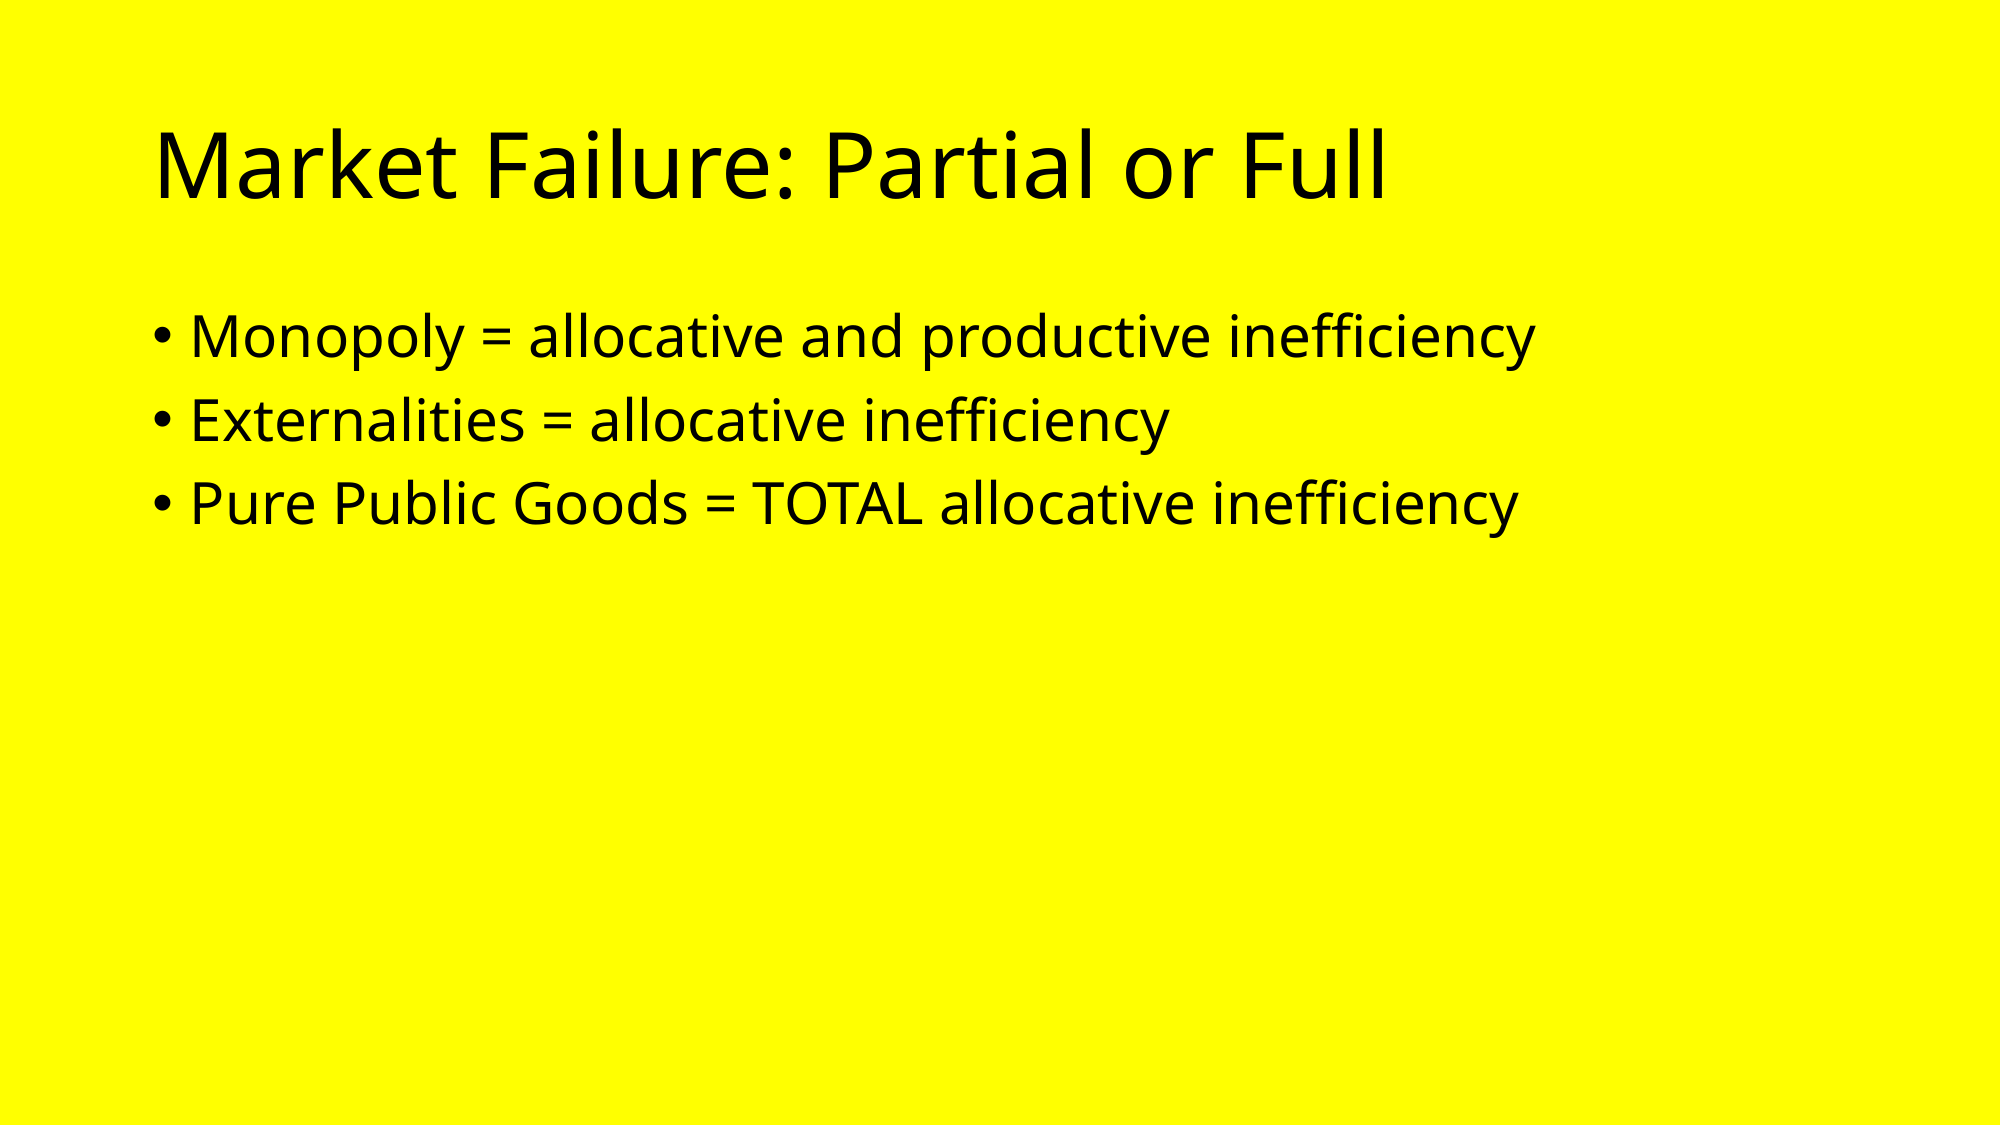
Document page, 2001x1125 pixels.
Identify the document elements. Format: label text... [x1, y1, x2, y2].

title Market Failure: Partial or Full [137, 59, 1863, 278]
list Monopoly = allocative and productive inefficiency Externalities = allocative inefficiency Pure Public Goods = TOTAL allocative inefficiency [137, 299, 1863, 1014]
